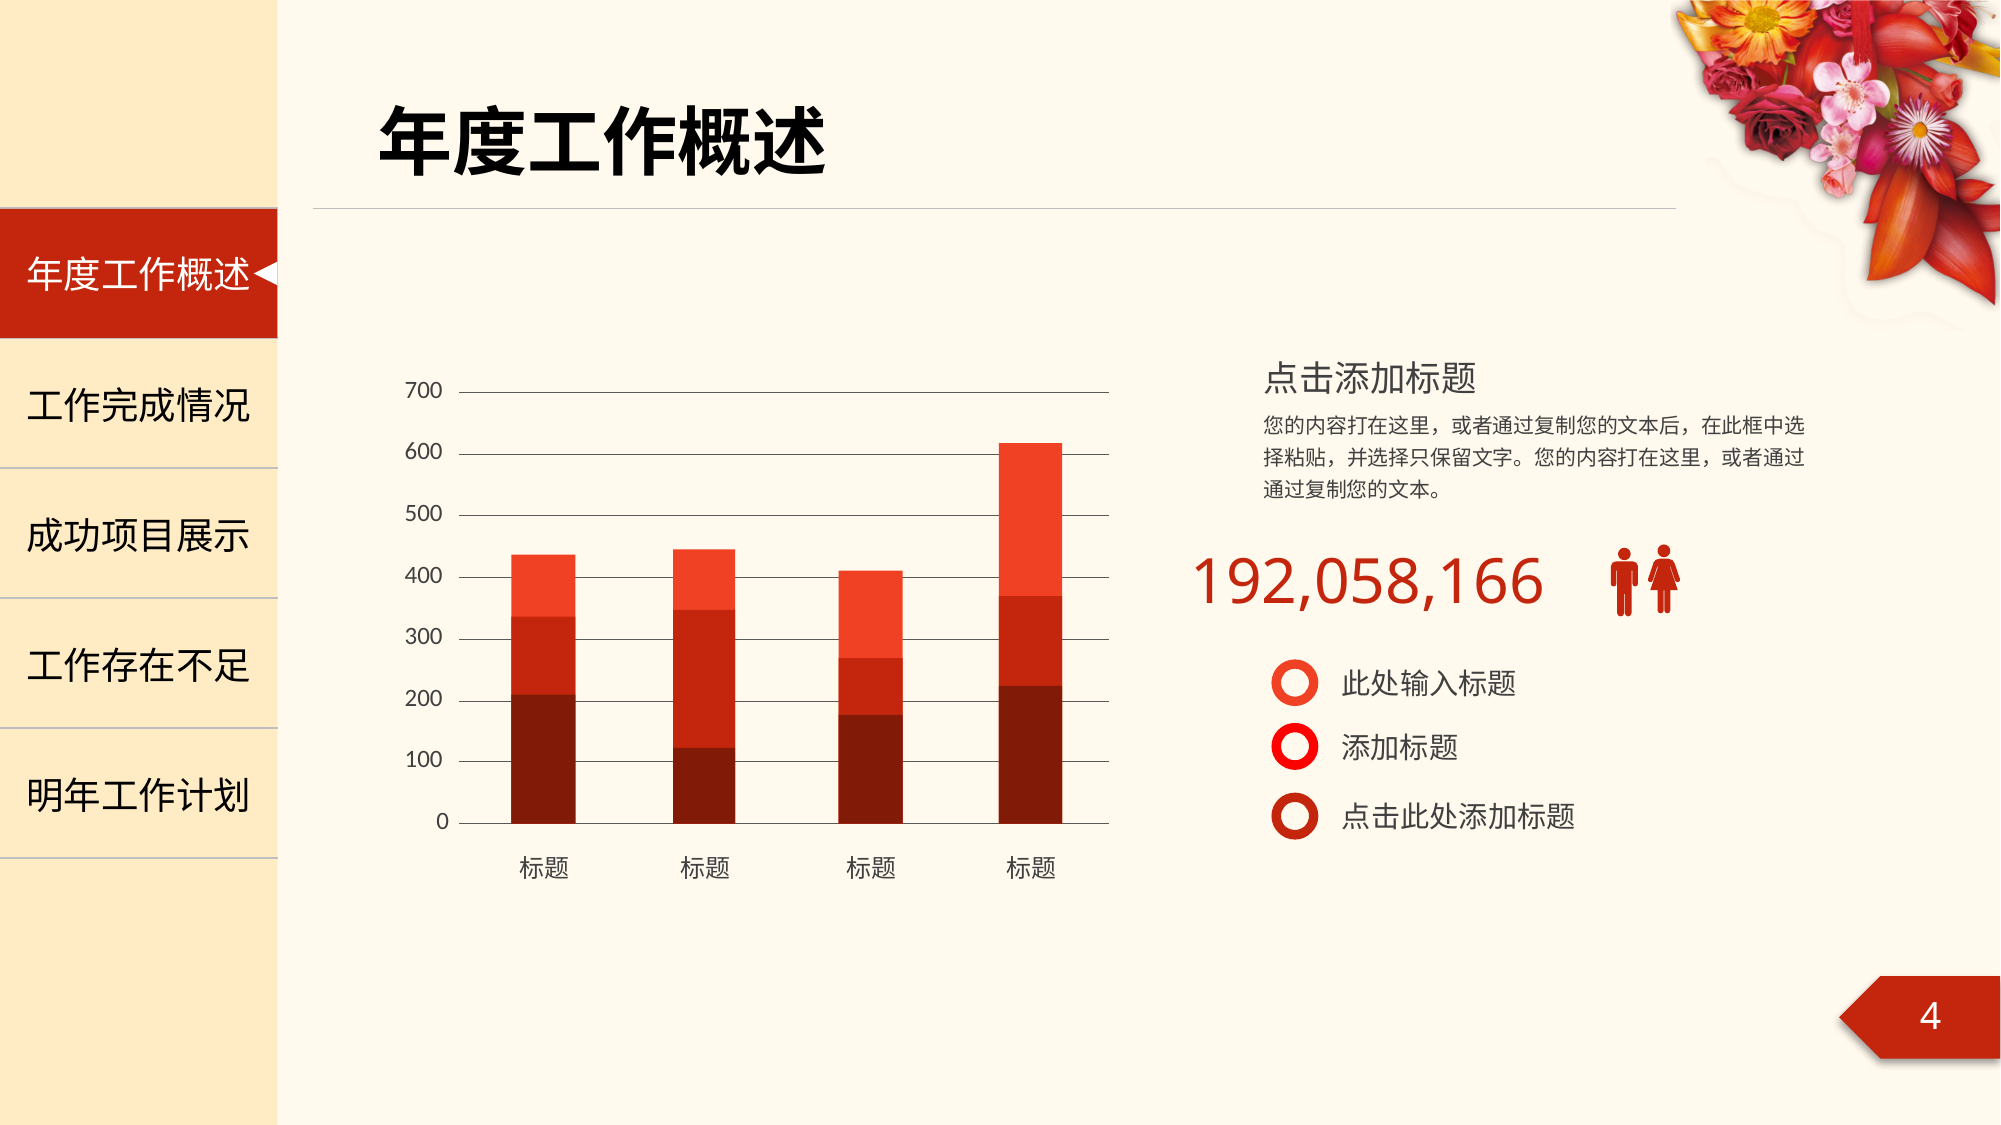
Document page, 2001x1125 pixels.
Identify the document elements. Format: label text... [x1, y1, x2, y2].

text_box [673, 747, 736, 824]
text_box [673, 609, 736, 747]
text_box [998, 685, 1063, 824]
text_box 标题 [667, 845, 744, 889]
text_box [998, 596, 1063, 685]
text_box 192,058,166 [1177, 535, 1559, 623]
text_box [1271, 722, 1319, 770]
text_box 标题 [506, 845, 583, 889]
text_box 600 [391, 428, 456, 472]
text_box 您的内容打在这里，或者通过复制您的文本后，在此框中选择粘贴，并选择只保留文字。您的内容打在这里，或者通过通过复制您的文本。 [1251, 398, 1818, 509]
text_box [511, 694, 576, 824]
text_box 此处输入标题 [1328, 659, 1531, 707]
text_box [838, 658, 903, 714]
text_box [998, 443, 1063, 596]
text_box [838, 570, 903, 658]
text_box [1271, 792, 1319, 840]
text_box [1610, 547, 1638, 617]
text_box [1648, 544, 1680, 614]
text_box 标题 [993, 845, 1070, 889]
picture [1670, 0, 2000, 331]
text_box 700 [391, 367, 456, 410]
text_box 0 [423, 798, 463, 841]
text_box 100 [391, 736, 456, 779]
text_box 500 [391, 490, 456, 533]
text_box 200 [391, 674, 456, 718]
text_box [511, 616, 576, 694]
text_box [511, 554, 576, 616]
text_box 点击添加标题 [1251, 334, 1498, 399]
text_box 点击此处添加标题 [1329, 792, 1589, 841]
text_box [673, 549, 736, 609]
text_box [1271, 659, 1319, 707]
text_box 300 [391, 613, 456, 656]
text_box 添加标题 [1328, 722, 1472, 771]
text_box 400 [391, 551, 456, 595]
text_box [838, 714, 903, 824]
text_box 标题 [833, 845, 910, 889]
